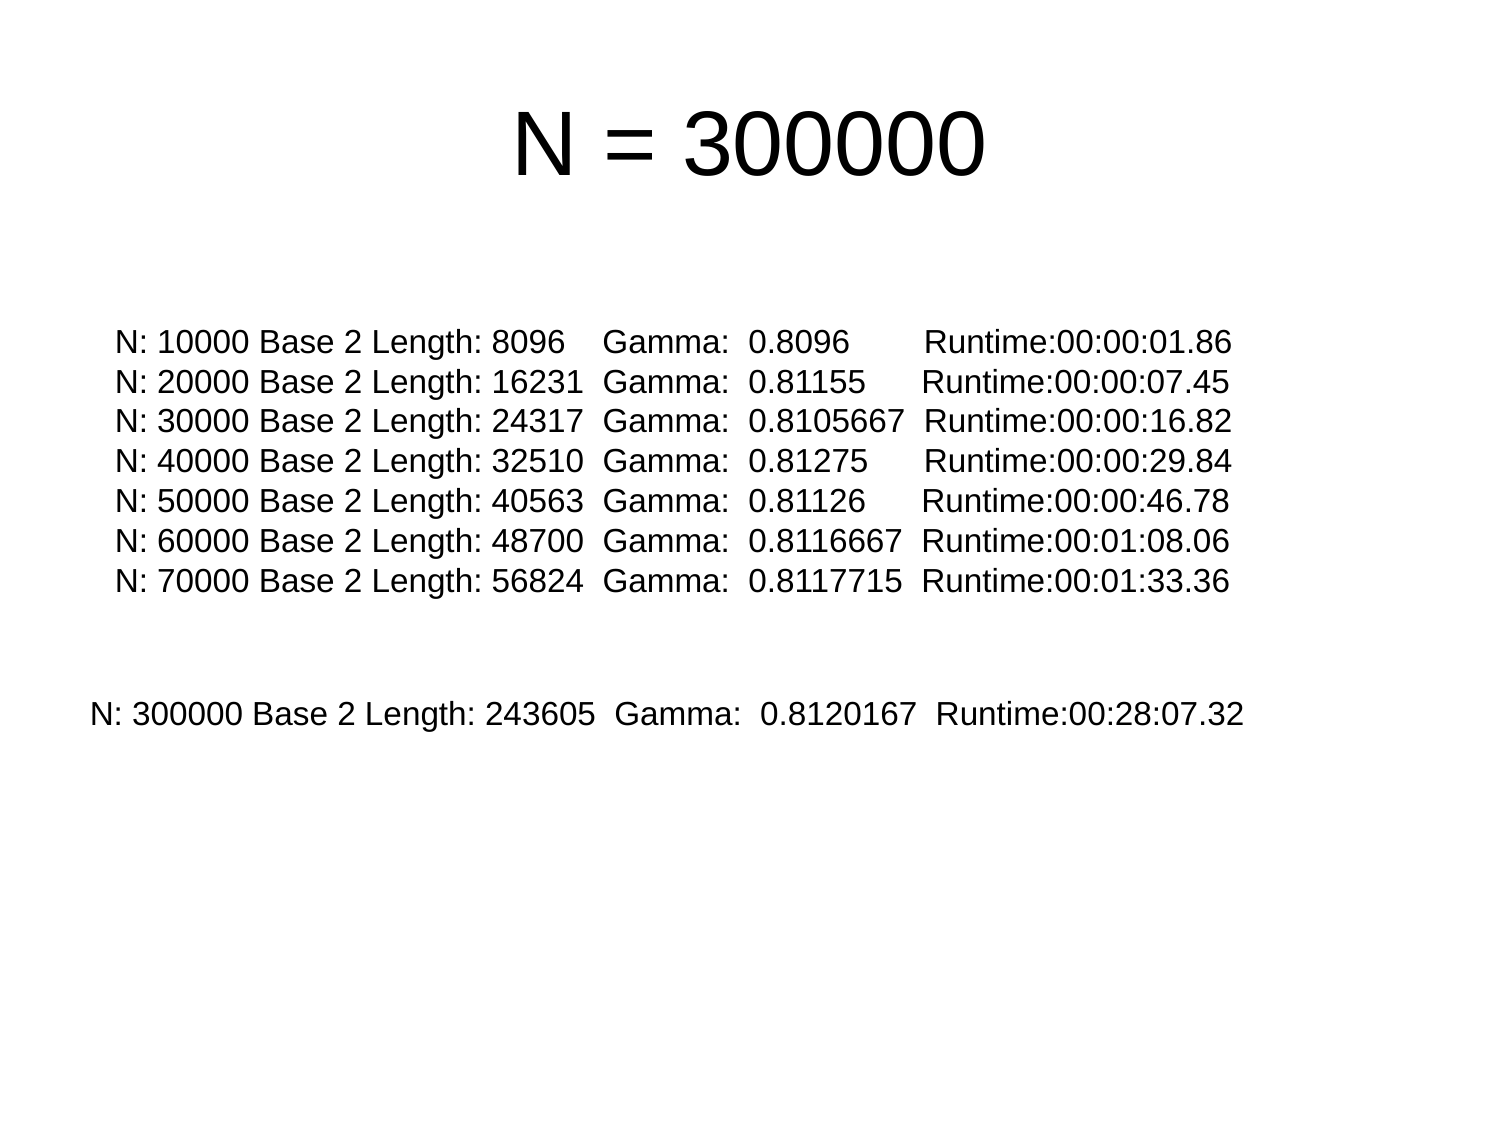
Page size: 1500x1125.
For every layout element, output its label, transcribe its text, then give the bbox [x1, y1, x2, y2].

title N = 300000 [75, 45, 1425, 233]
text_box N: 10000 Base 2 Length: 8096 Gamma: 0.8096 Runtime:00:00:01.86 N: 20000 Base 2 Length: 16231 Gamma: 0.81155 Runtime:00:00:07.45 N: 30000 Base 2 Length: 24317 Gamma: 0.8105667 Runtime:00:00:16.82 N: 40000 Base 2 Length: 32510 Gamma: 0.81275 Runtime:00:00:29.84 N: 50000 Base 2 Length: 40563 Gamma: 0.81126 Runtime:00:00:46.78 N: 60000 Base 2 Length: 48700 Gamma: 0.8116667 Runtime:00:01:08.06 N: 70000 Base 2 Length: 56824 Gamma: 0.8117715 Runtime:00:01:33.36 [99, 312, 1425, 607]
text_box N: 300000 Base 2 Length: 243605 Gamma: 0.8120167 Runtime:00:28:07.32 [75, 684, 1313, 740]
